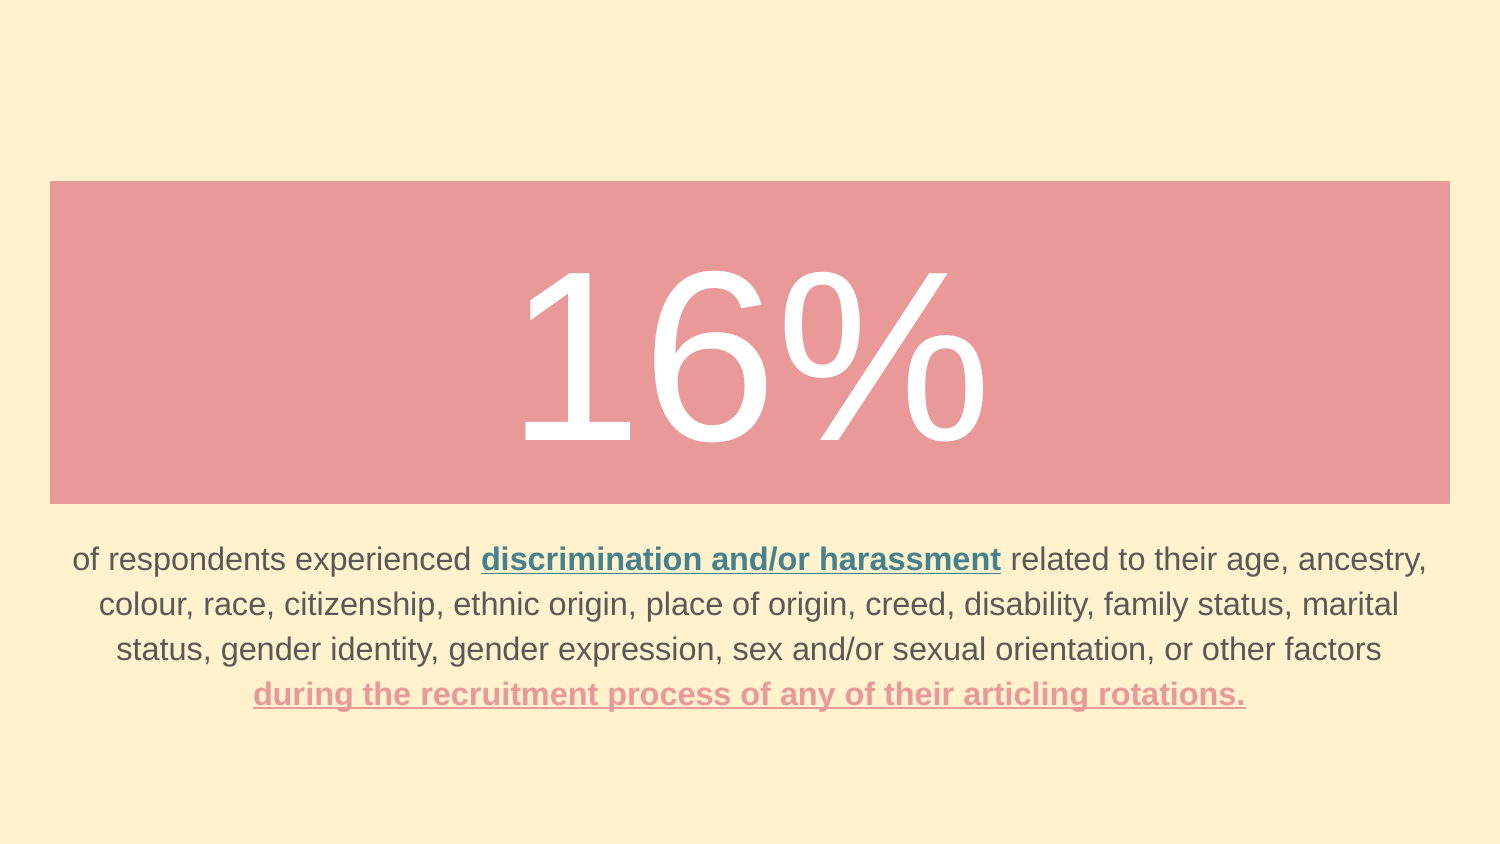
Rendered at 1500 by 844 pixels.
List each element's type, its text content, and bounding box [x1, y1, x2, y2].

list of respondents experienced discrimination and/or harassment related to their age, ancestry, colour, race, citizenship, ethnic origin, place of origin, creed, disability, family status, marital status, gender identity, gender expression, sex and/or sexual orientation, or other factors during the recruitment process of any of their articling rotations. [51, 517, 1449, 731]
title 16% [51, 181, 1449, 504]
